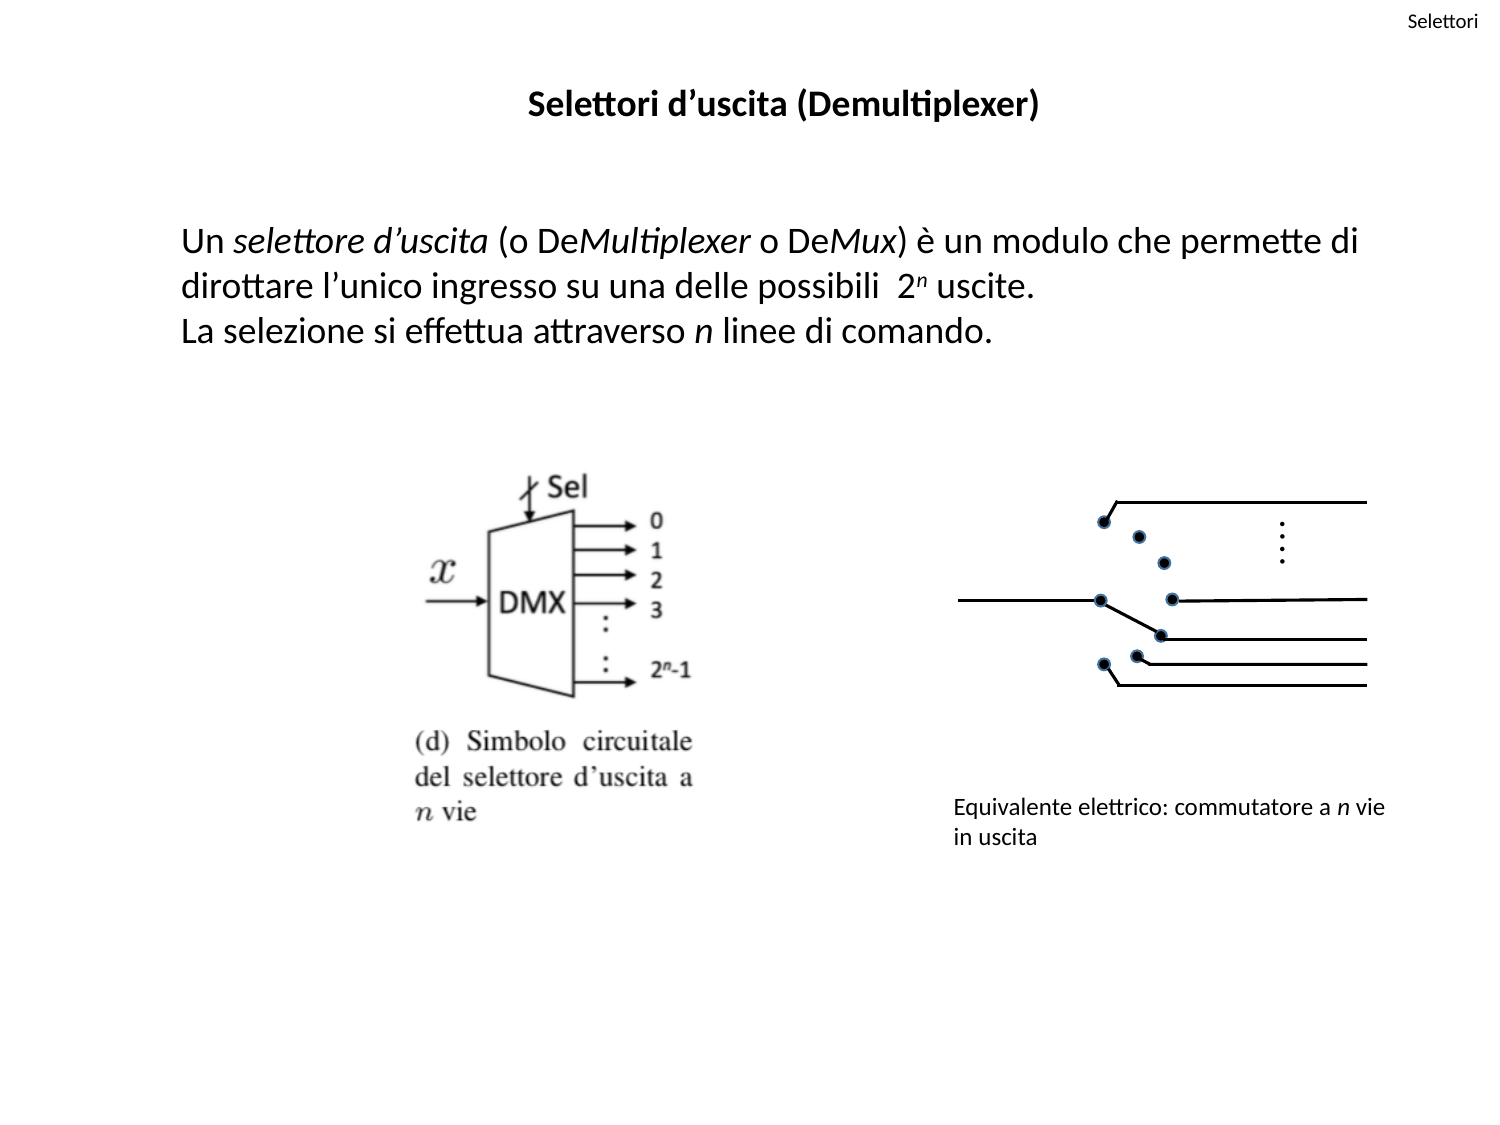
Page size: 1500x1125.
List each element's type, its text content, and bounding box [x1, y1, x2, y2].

text_box Selettori [1393, 0, 1494, 40]
text_box Un selettore d’uscita (o DeMultiplexer o DeMux) è un modulo che permette di dirottare l’unico ingresso su una delle possibili 2n uscite. La selezione si effettua attraverso n linee di comando. [166, 209, 1384, 359]
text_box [936, 500, 1403, 859]
picture [396, 460, 715, 843]
text_box Selettori d’uscita (Demultiplexer) [513, 71, 1056, 132]
